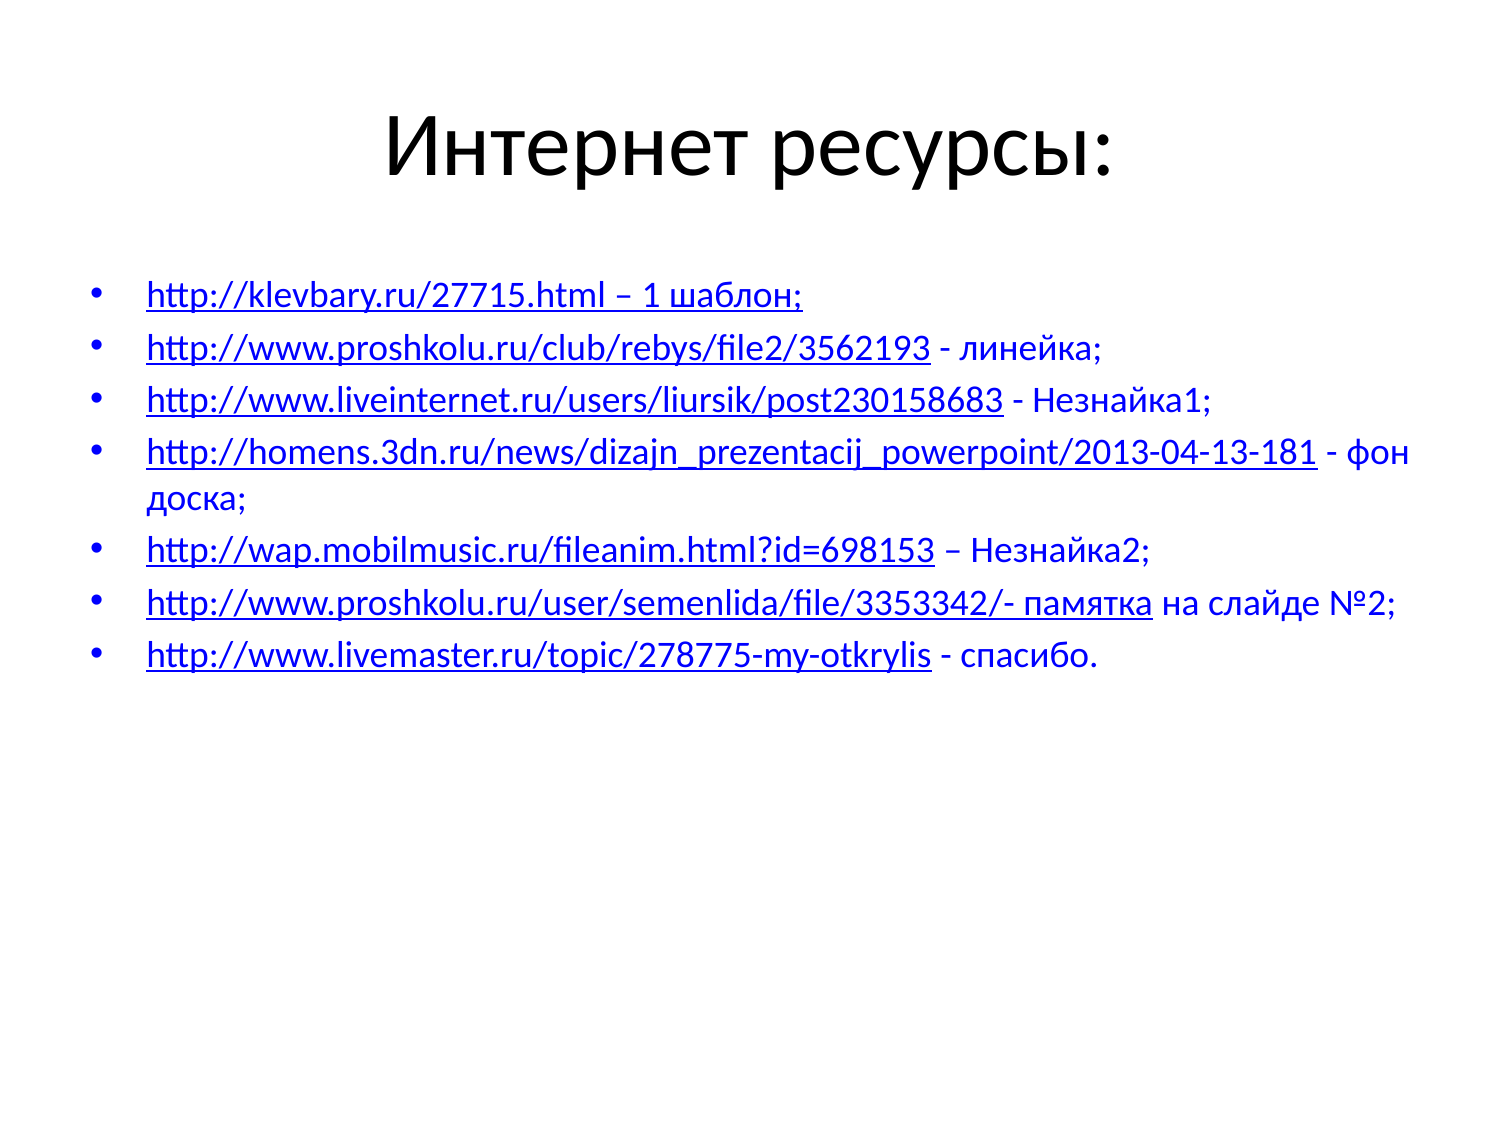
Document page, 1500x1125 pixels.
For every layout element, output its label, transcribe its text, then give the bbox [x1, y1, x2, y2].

title Интернет ресурсы: [75, 45, 1425, 233]
list http://klevbary.ru/27715.html – 1 шаблон; http://www.proshkolu.ru/club/rebys/file2/3562193 - линейка; http://www.liveinternet.ru/users/liursik/post230158683 - Незнайка1; http://homens.3dn.ru/news/dizajn_prezentacij_powerpoint/2013-04-13-181 - фон доска; http://wap.mobilmusic.ru/fileanim.html?id=698153 – Незнайка2; http://www.proshkolu.ru/user/semenlida/file/3353342/- памятка на слайде №2; http://www.livemaster.ru/topic/278775-my-otkrylis - спасибо. [75, 262, 1425, 1005]
